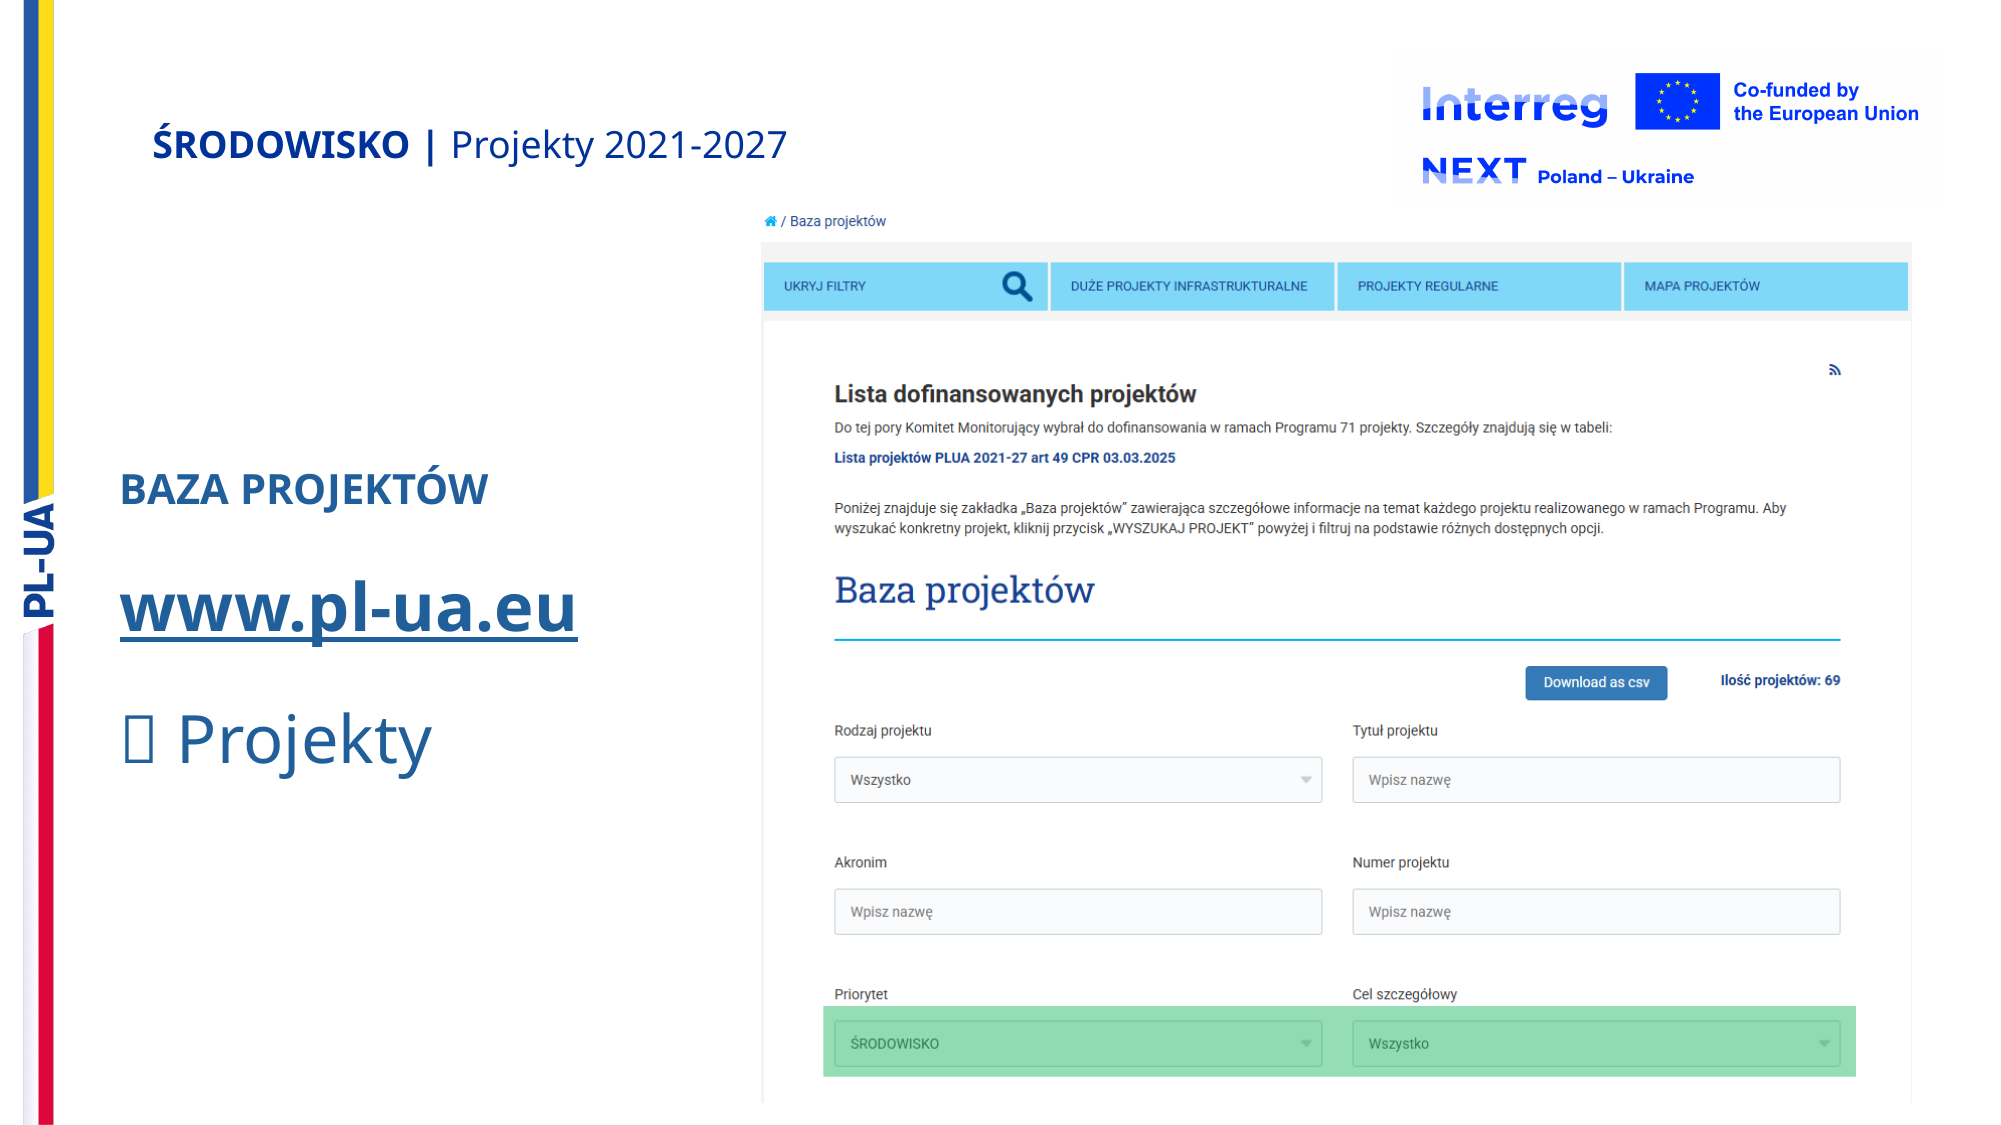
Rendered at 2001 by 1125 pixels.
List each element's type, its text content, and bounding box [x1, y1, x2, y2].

text_box ŚRODOWISKO | Projekty 2021-2027 [137, 86, 1372, 207]
picture [760, 47, 1946, 1103]
text_box BAZA PROJEKTÓW www.pl-ua.eu  Projekty [104, 430, 705, 785]
picture [12, 0, 67, 1125]
